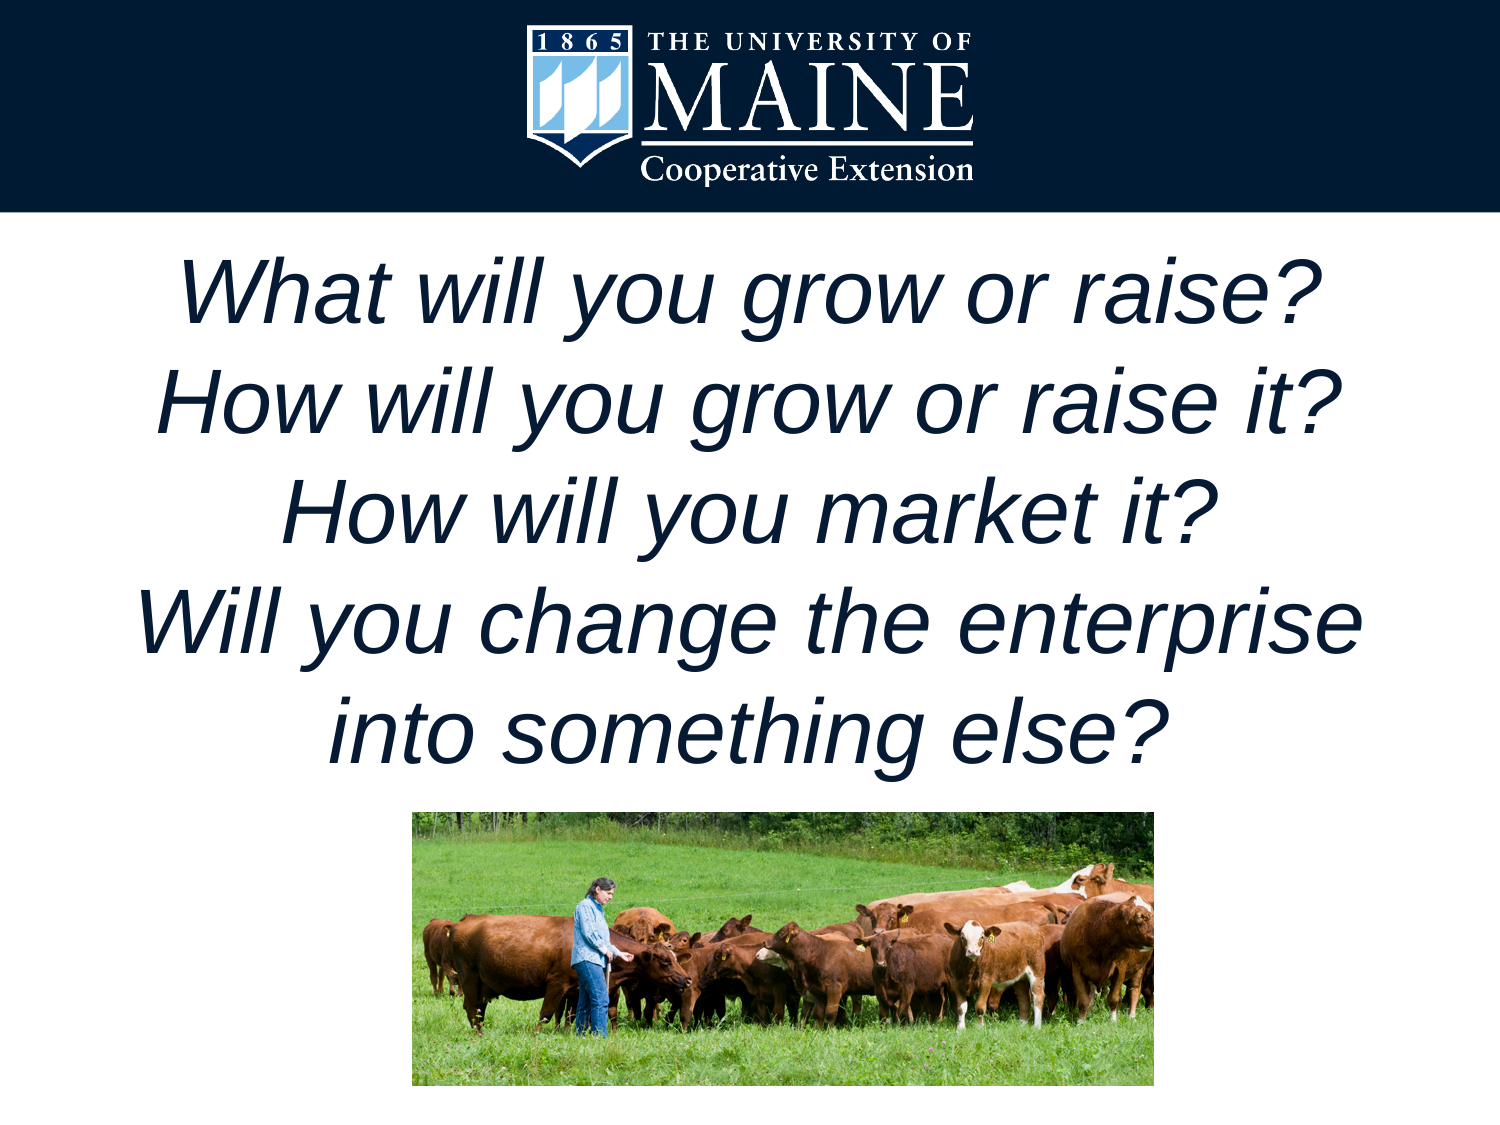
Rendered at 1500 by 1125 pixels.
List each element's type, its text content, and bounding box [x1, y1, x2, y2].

title What will you grow or raise? How will you grow or raise it? How will you market it? Will you change the enterprise into something else? [75, 224, 1425, 813]
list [412, 812, 1154, 1086]
